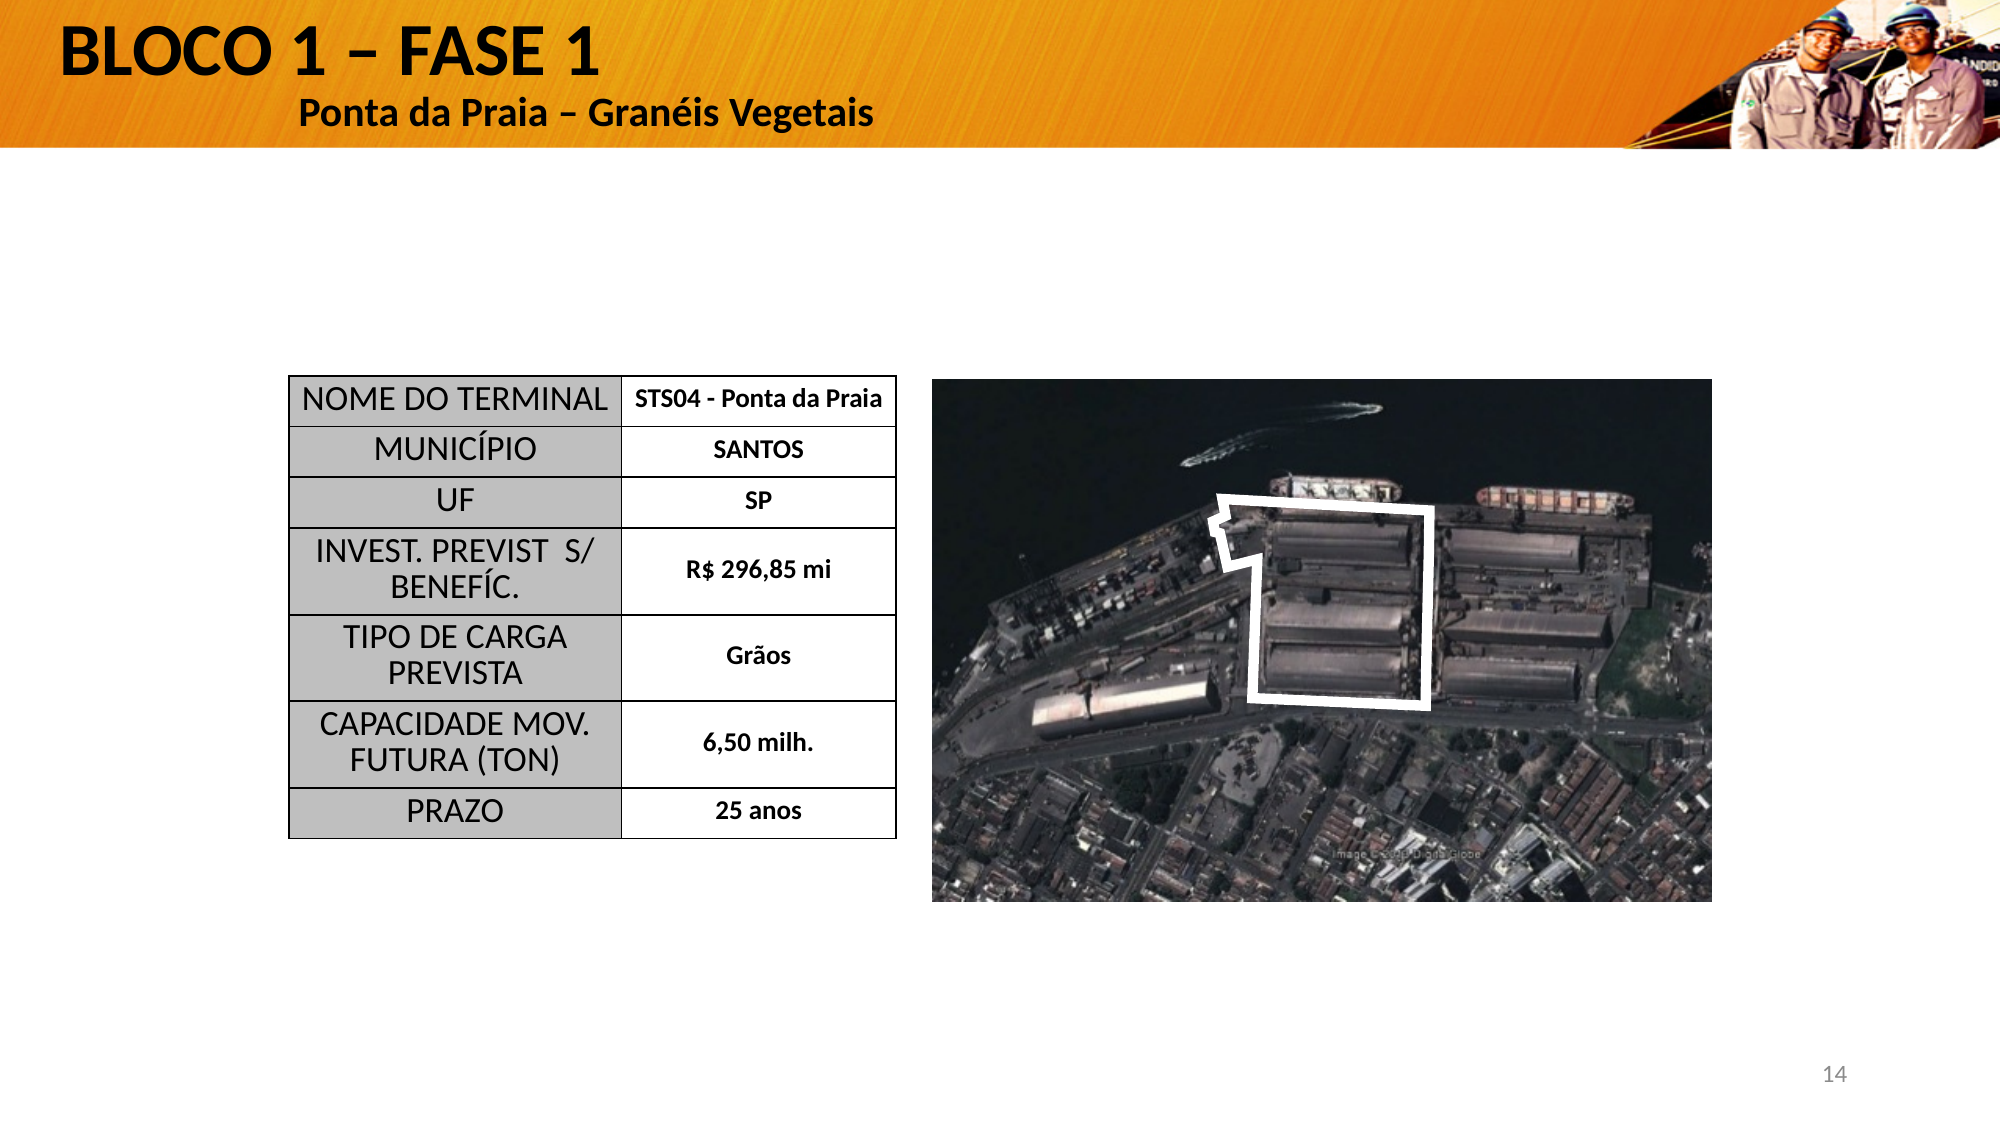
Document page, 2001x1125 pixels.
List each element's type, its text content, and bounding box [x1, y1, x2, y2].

table_cell SANTOS [622, 427, 895, 476]
table_header STS04 - Ponta da Praia [622, 377, 895, 426]
table_cell MUNICÍPIO [290, 427, 621, 476]
table_cell PRAZO [290, 789, 621, 838]
table_cell TIPO DE CARGA PREVISTA [290, 616, 621, 700]
table_cell SP [622, 478, 895, 527]
title BLOCO 1 – FASE 1 [44, 4, 1693, 100]
table_cell 6,50 milh. [622, 702, 895, 787]
slide_number 14 [1412, 1042, 1863, 1103]
table_cell CAPACIDADE MOV. FUTURA (TON) [290, 702, 621, 787]
table_cell UF [290, 478, 621, 527]
table_cell Grãos [622, 616, 895, 700]
subtitle Ponta da Praia – Granéis Vegetais [283, 82, 1523, 132]
picture [0, 0, 2000, 994]
table_header NOME DO TERMINAL [290, 377, 621, 426]
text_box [932, 379, 1712, 902]
table_cell R$ 296,85 mi [622, 529, 895, 614]
table_cell INVEST. PREVIST S/ BENEFÍC. [290, 529, 621, 614]
table_cell 25 anos [622, 789, 895, 838]
